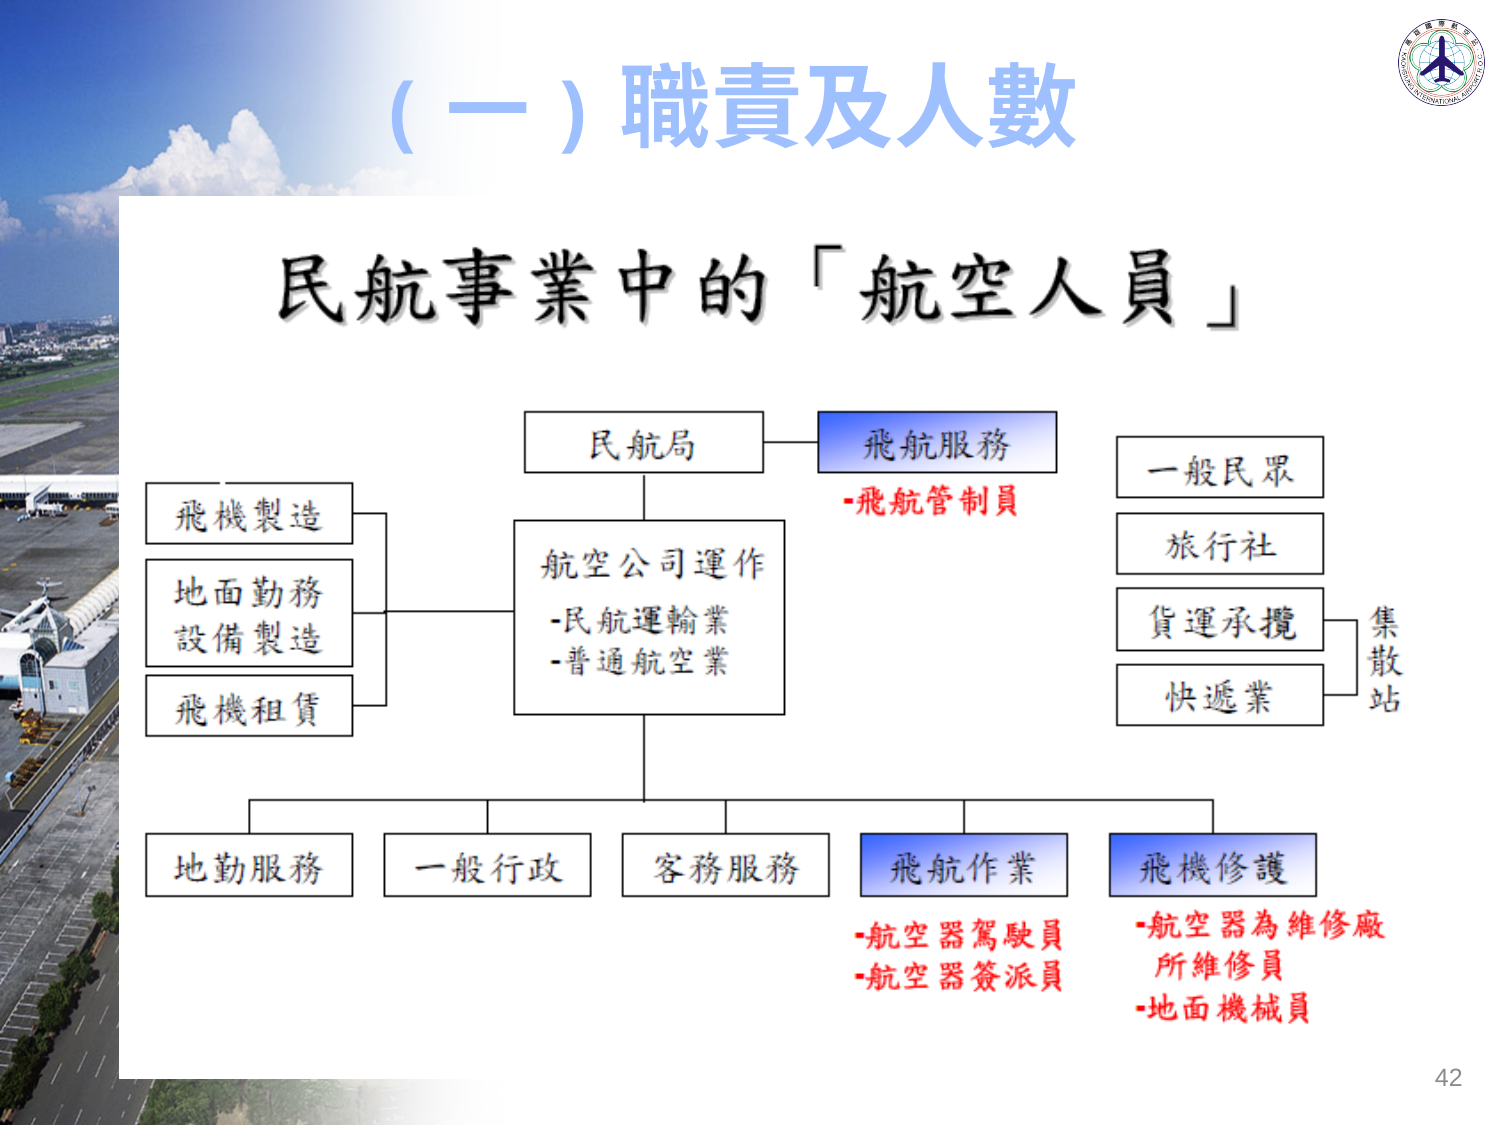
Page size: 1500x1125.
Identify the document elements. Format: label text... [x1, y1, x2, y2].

picture [1398, 19, 1485, 106]
picture [0, 0, 1434, 1125]
slide_number 42 [1128, 1046, 1478, 1107]
title (一)職責及人數 [194, 9, 1260, 194]
